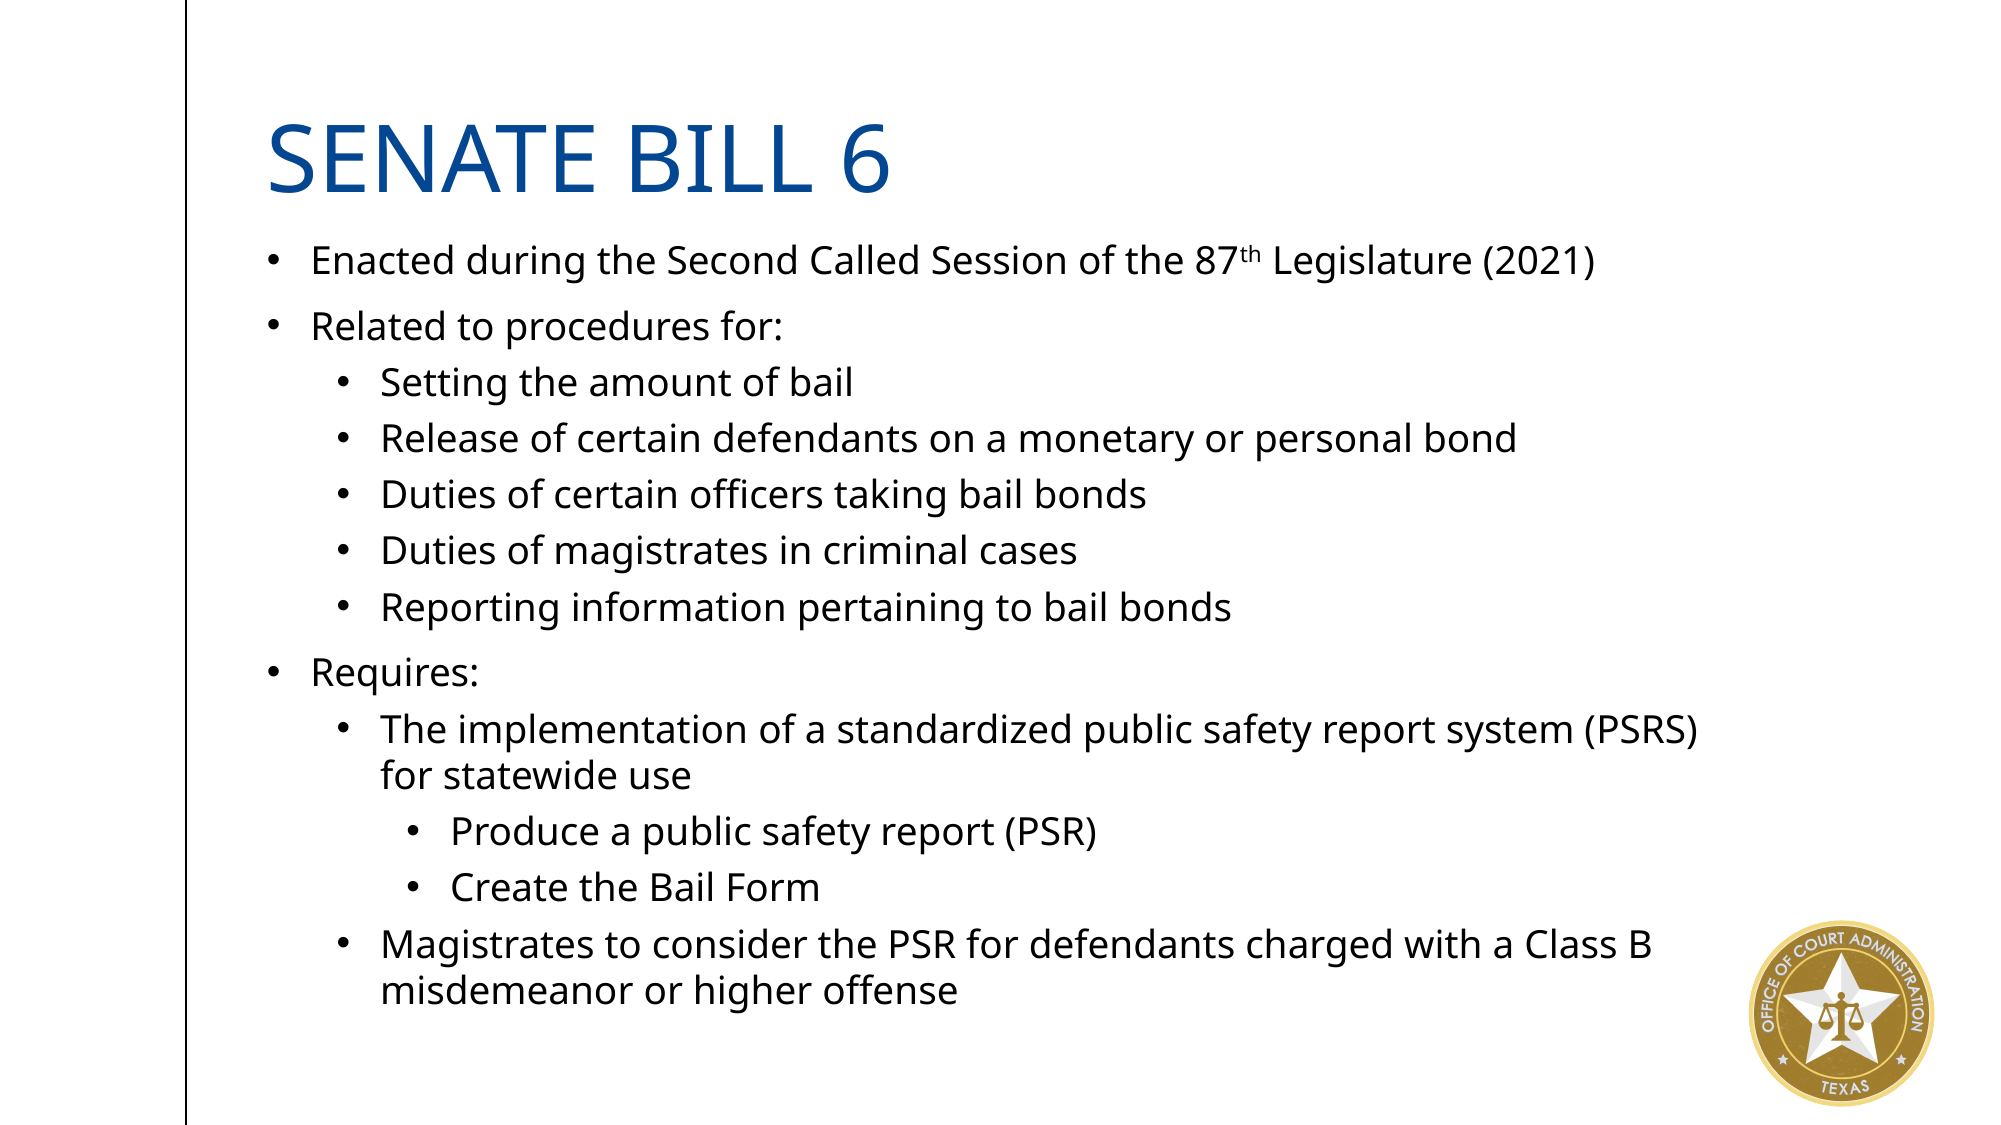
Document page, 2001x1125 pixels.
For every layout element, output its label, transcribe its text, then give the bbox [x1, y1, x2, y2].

list Enacted during the Second Called Session of the 87th Legislature (2021) Related to procedures for: Setting the amount of bail Release of certain defendants on a monetary or personal bond Duties of certain officers taking bail bonds Duties of magistrates in criminal cases Reporting information pertaining to bail bonds Requires: The implementation of a standardized public safety report system (PSRS) for statewide use Produce a public safety report (PSR) Create the Bail Form Magistrates to consider the PSR for defendants charged with a Class B misdemeanor or higher offense [266, 227, 1740, 1024]
picture [1749, 1029, 1824, 1106]
picture [1749, 921, 1824, 998]
picture [1859, 921, 1934, 996]
title Senate Bill 6 [266, 55, 1930, 221]
picture [1751, 923, 1932, 1104]
picture [1859, 1031, 1934, 1106]
